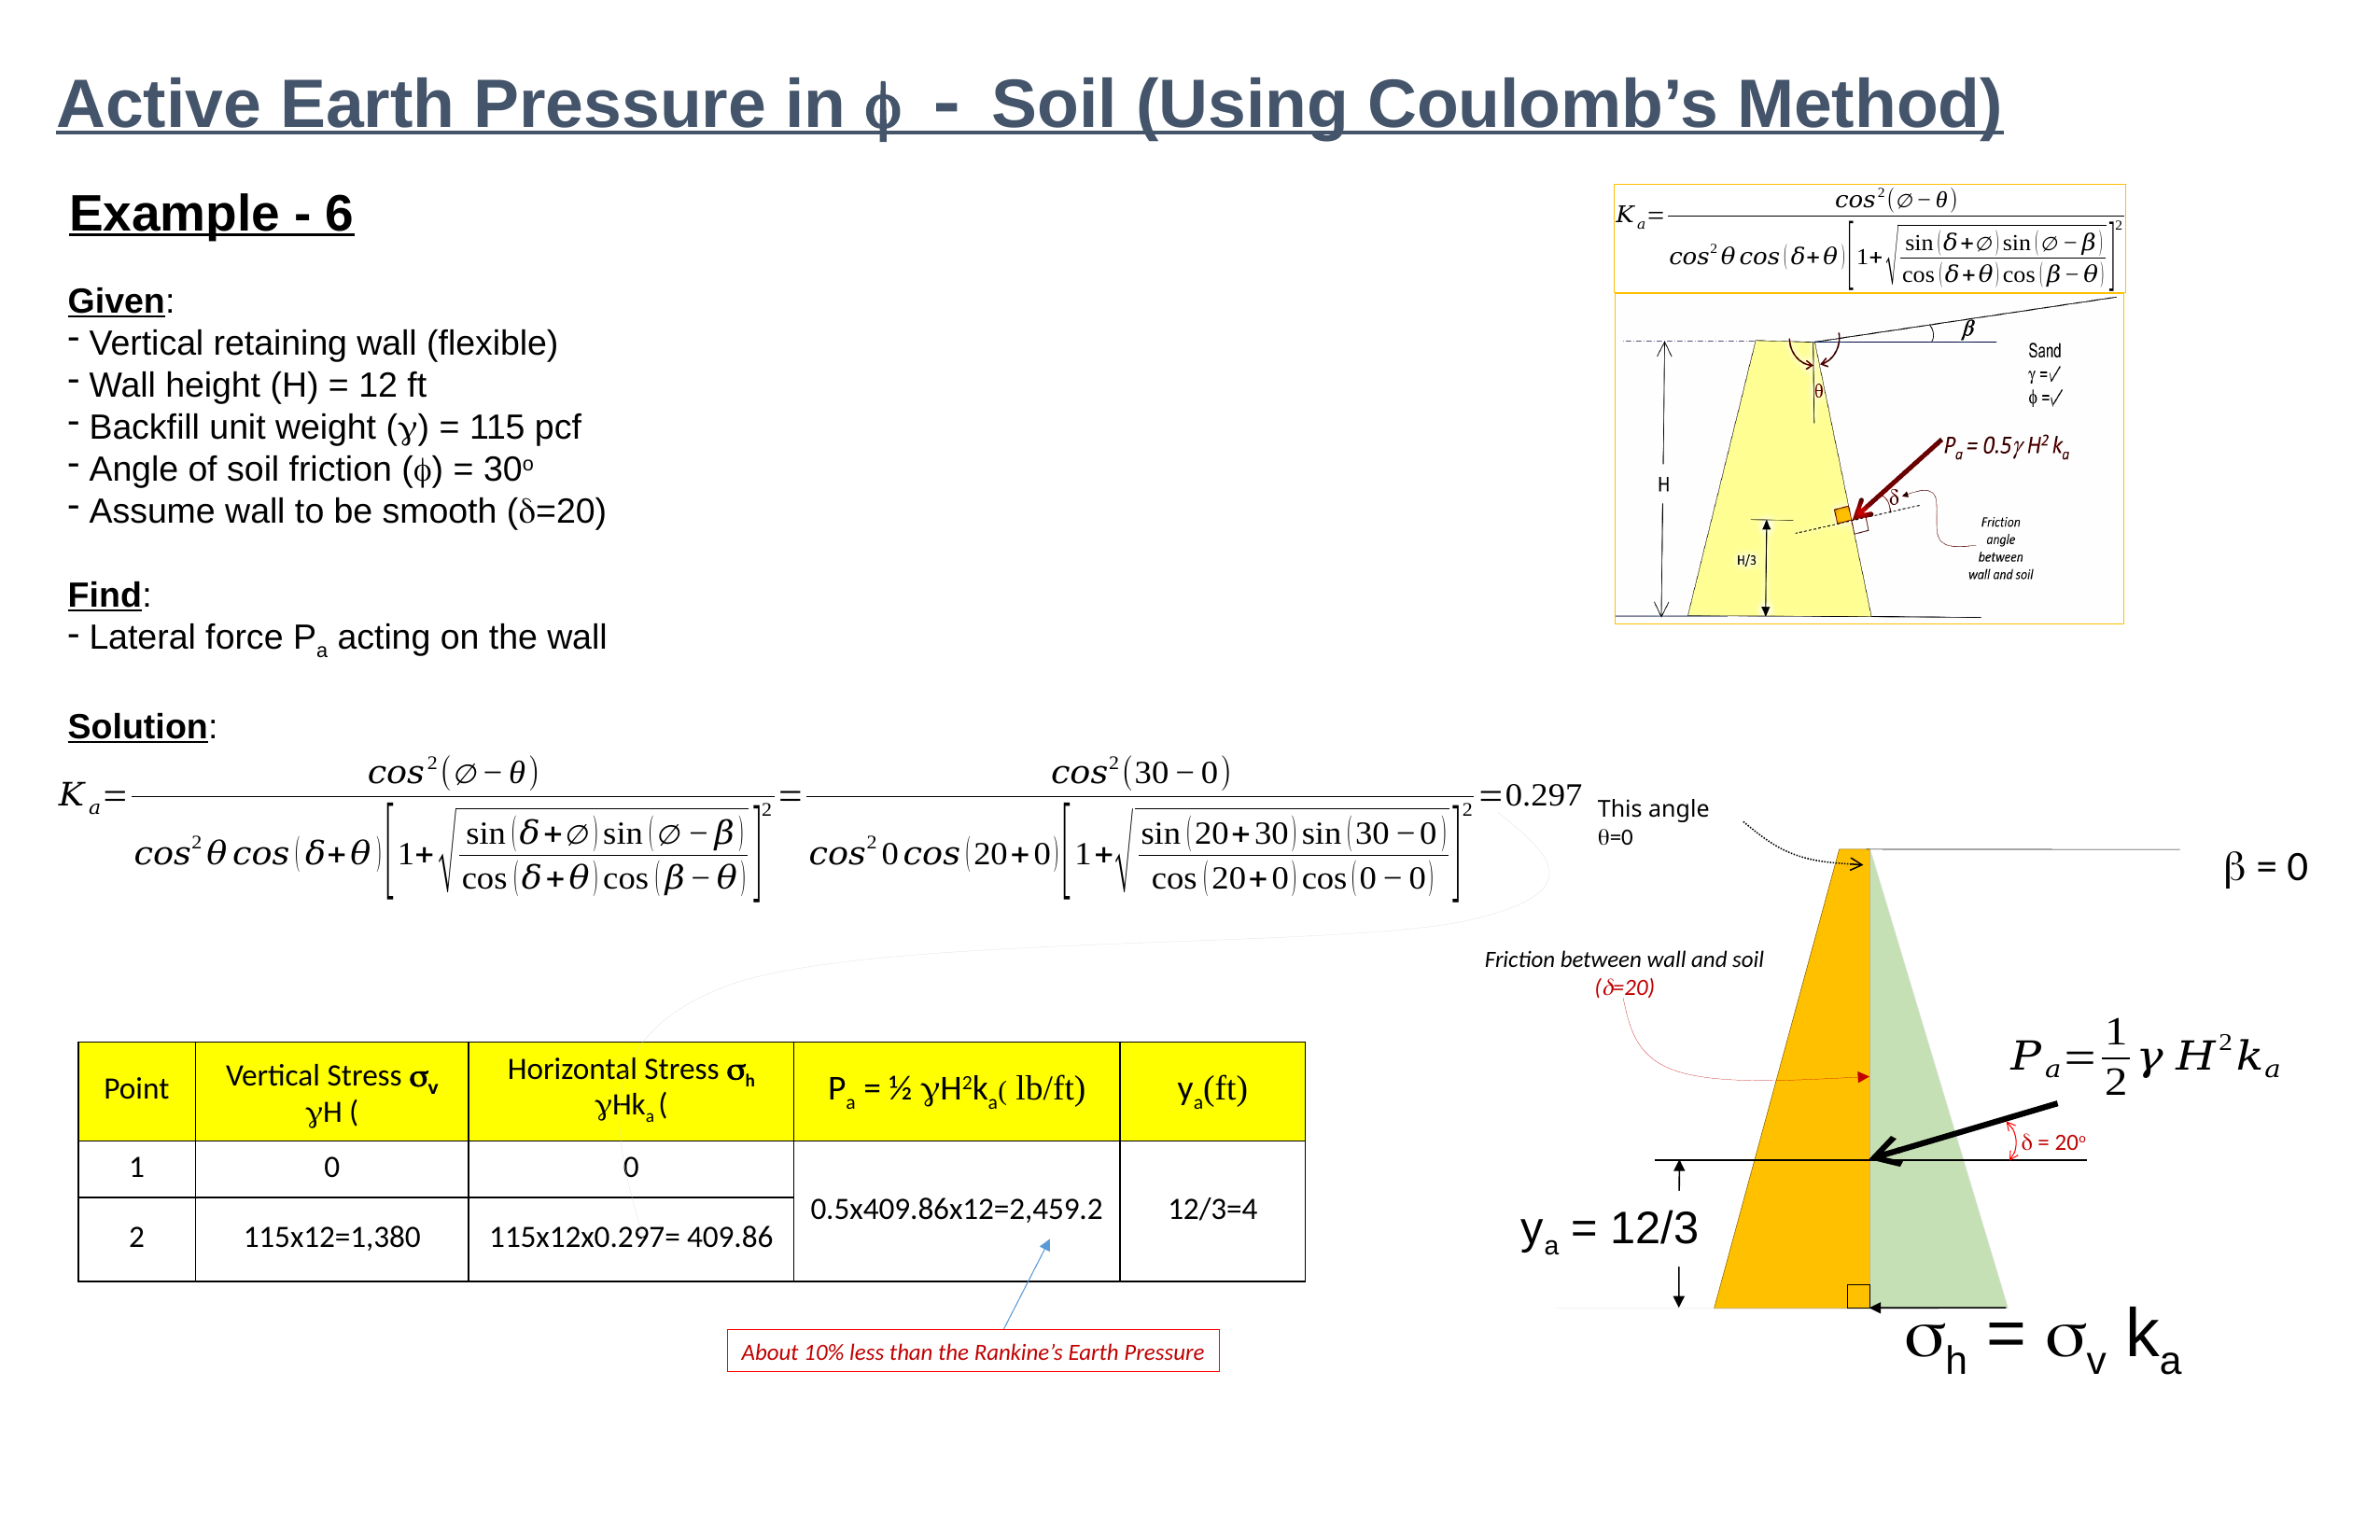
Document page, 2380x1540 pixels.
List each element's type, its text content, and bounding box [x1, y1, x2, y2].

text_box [1469, 787, 2325, 1379]
text_box About 10% less than the Rankine’s Earth Pressure [727, 1329, 1220, 1372]
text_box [1002, 1239, 1050, 1330]
text_box Active Earth Pressure in f - Soil (Using Coulomb’s Method) [42, 51, 2018, 147]
text_box Given: Vertical retaining wall (flexible) Wall height (H) = 12 ft Backfill unit weight (g) = 115 pcf Angle of soil friction (f) = 30o Assume wall to be smooth (d=20) Find: Lateral force Pa acting on the wall Solution: [53, 271, 1072, 753]
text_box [1614, 184, 2126, 624]
text_box [618, 826, 1469, 1239]
text_box Example - 6 [55, 172, 369, 248]
